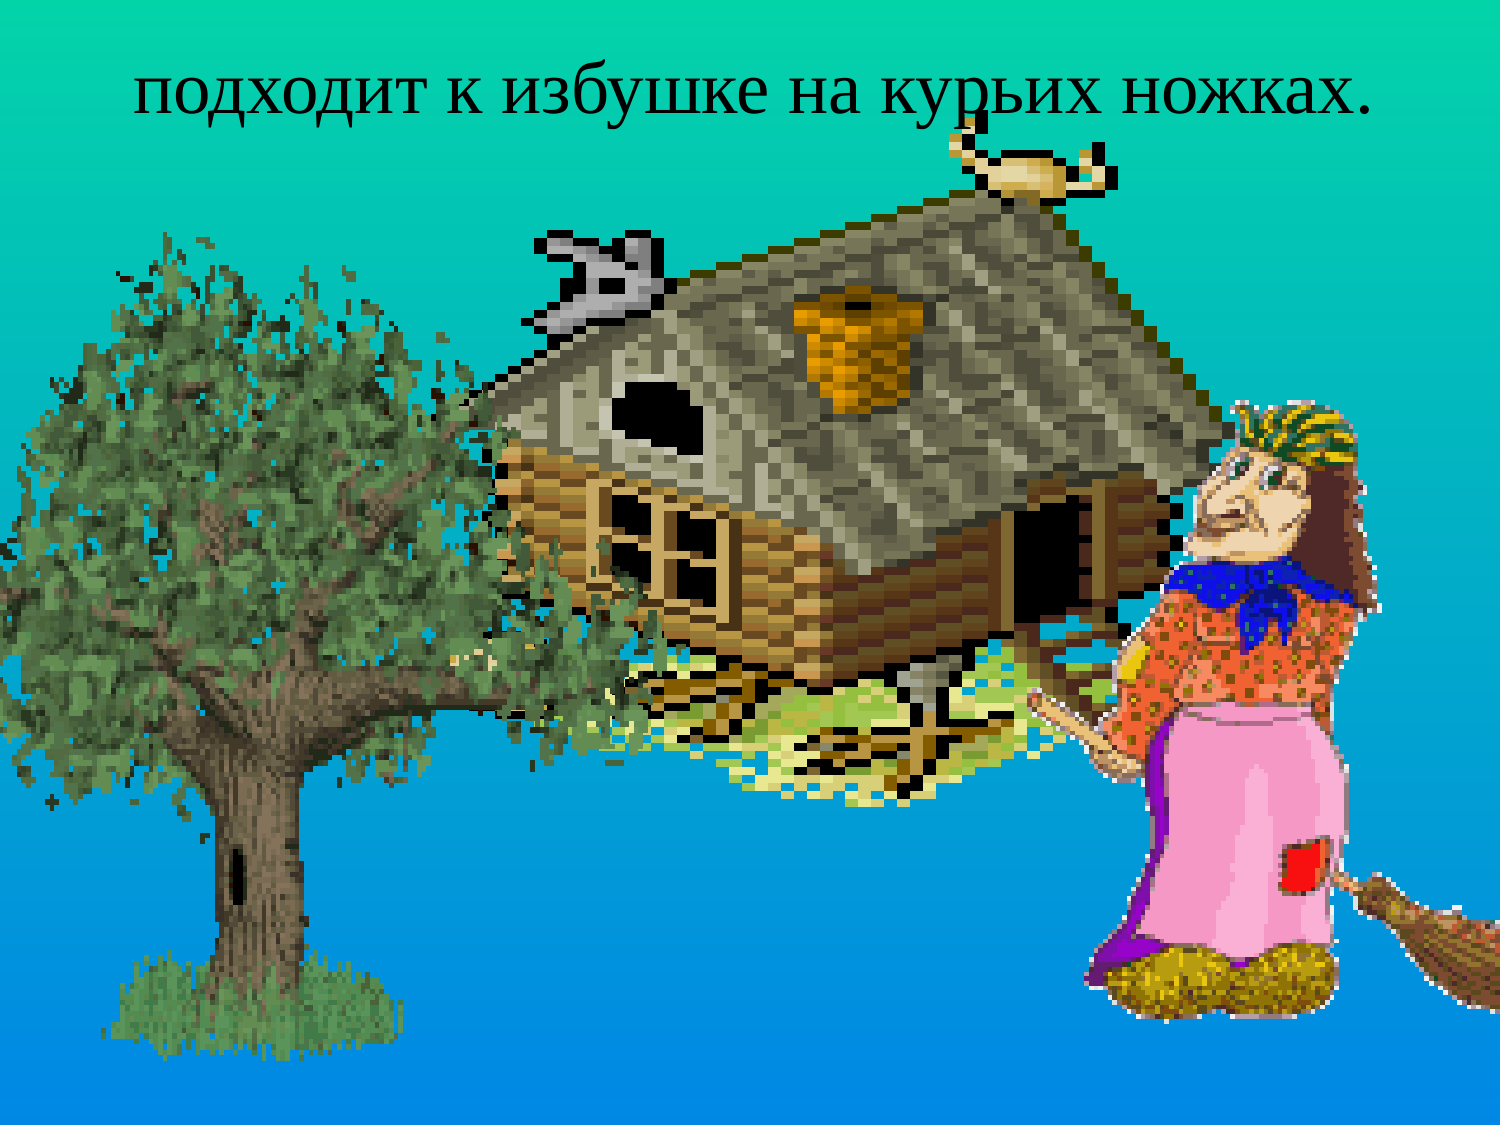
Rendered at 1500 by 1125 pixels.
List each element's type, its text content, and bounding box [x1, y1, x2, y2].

picture [717, 760, 754, 782]
picture [201, 834, 209, 843]
picture [606, 761, 623, 765]
picture [46, 795, 58, 810]
picture [508, 722, 520, 743]
picture [1028, 752, 1039, 758]
text_box подходит к избушке на курьих ножках. [118, 30, 1390, 136]
picture [0, 54, 1500, 1125]
picture [691, 752, 702, 758]
picture [1041, 744, 1052, 750]
picture [782, 792, 793, 798]
